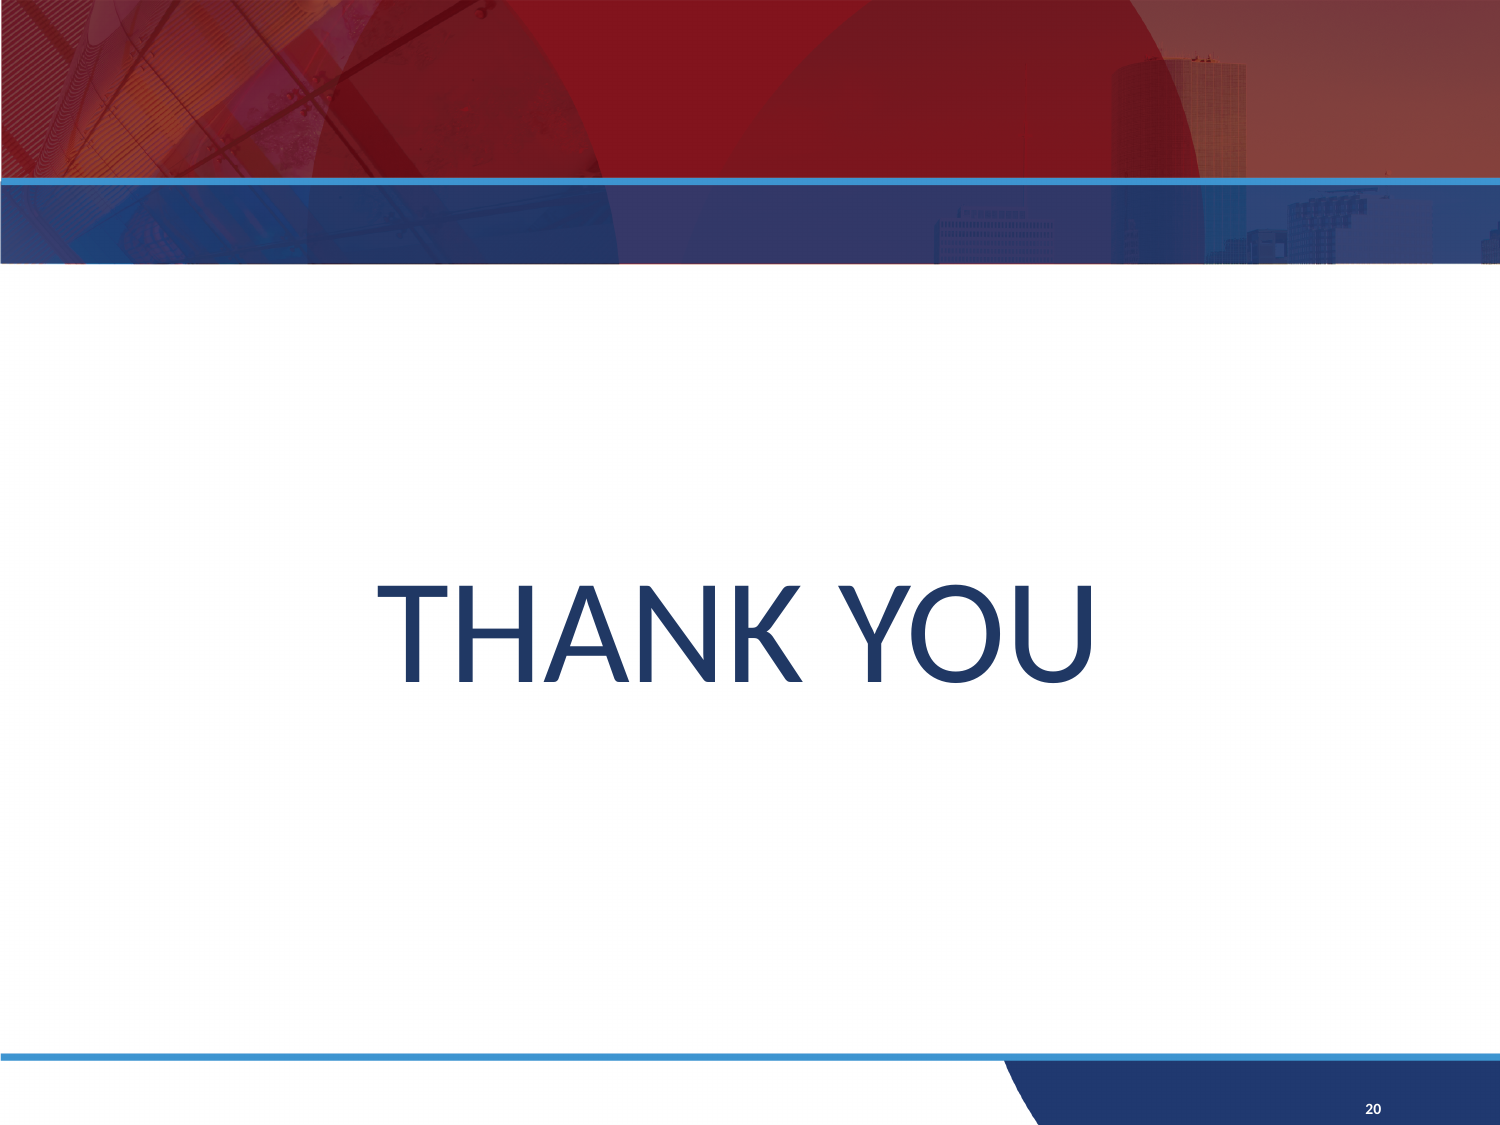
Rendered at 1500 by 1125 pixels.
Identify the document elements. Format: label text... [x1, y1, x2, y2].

picture [0, 0, 1500, 1125]
slide_number 20 [1058, 1065, 1397, 1125]
text_box THANK YOU [0, 525, 1490, 721]
